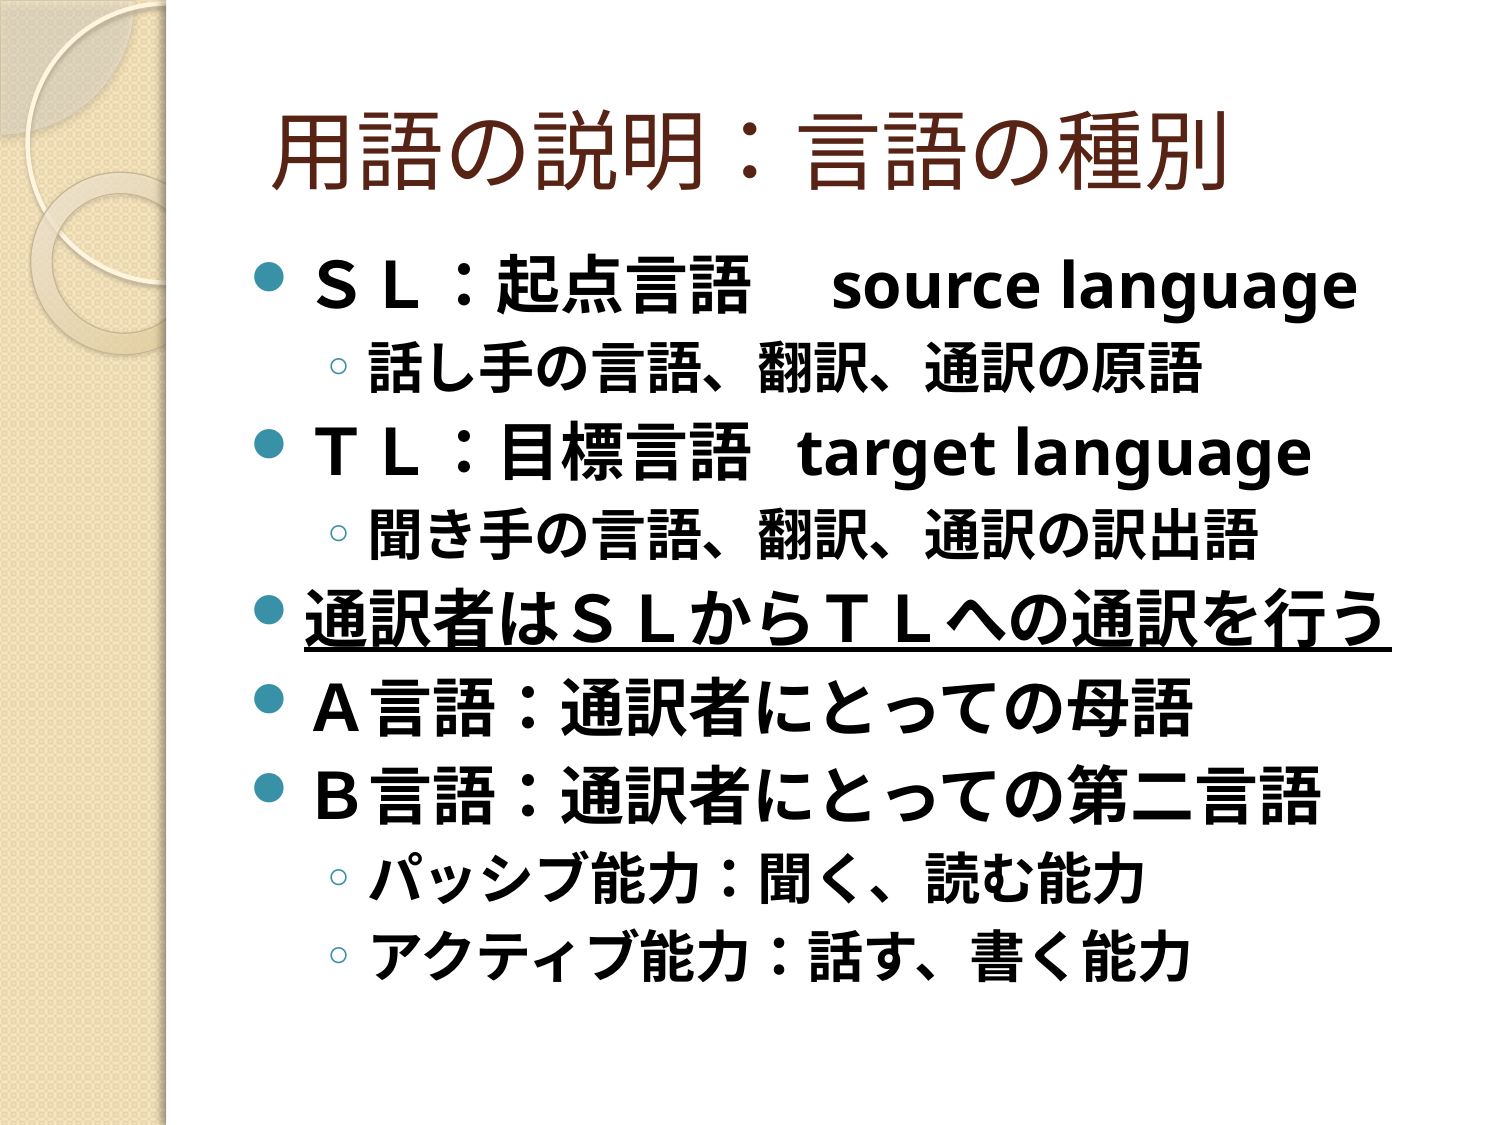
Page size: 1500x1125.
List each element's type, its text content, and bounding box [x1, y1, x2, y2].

list ＳＬ：起点言語 source language 話し手の言語、翻訳、通訳の原語 ＴＬ：目標言語 target language 聞き手の言語、翻訳、通訳の訳出語 通訳者はＳＬからＴＬへの通訳を行う Ａ言語：通訳者にとっての母語 Ｂ言語：通訳者にとっての第二言語 パッシブ能力：聞く、読む能力 アクティブ能力：話す、書く能力 [235, 237, 1466, 1025]
title 用語の説明：言語の種別 [94, 49, 1407, 249]
